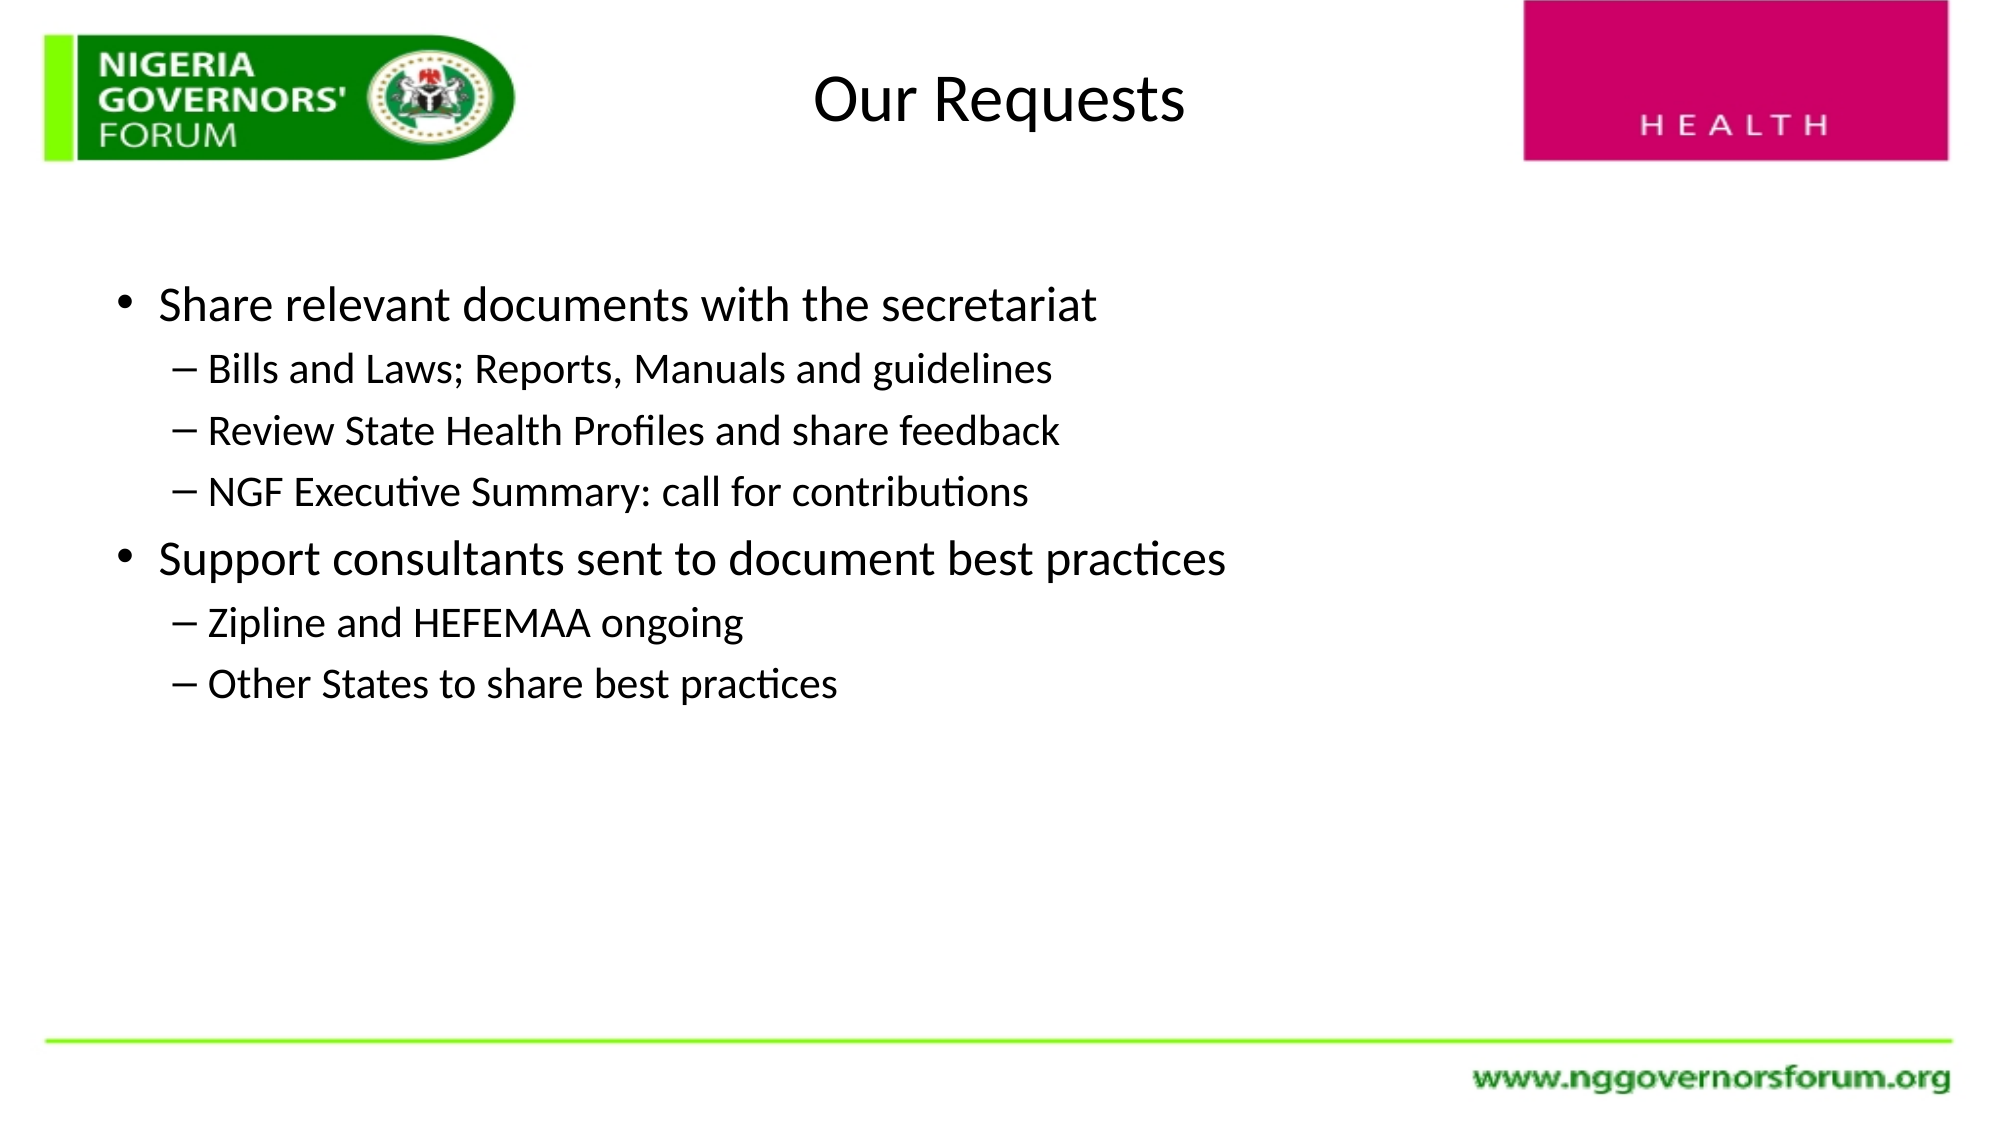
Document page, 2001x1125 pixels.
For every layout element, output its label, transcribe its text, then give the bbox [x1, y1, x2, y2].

title Our Requests [99, 45, 1900, 233]
list Share relevant documents with the secretariat Bills and Laws; Reports, Manuals and guidelines Review State Health Profiles and share feedback NGF Executive Summary: call for contributions Support consultants sent to document best practices Zipline and HEFEMAA ongoing Other States to share best practices [101, 264, 1902, 1007]
picture [0, 0, 2001, 1125]
